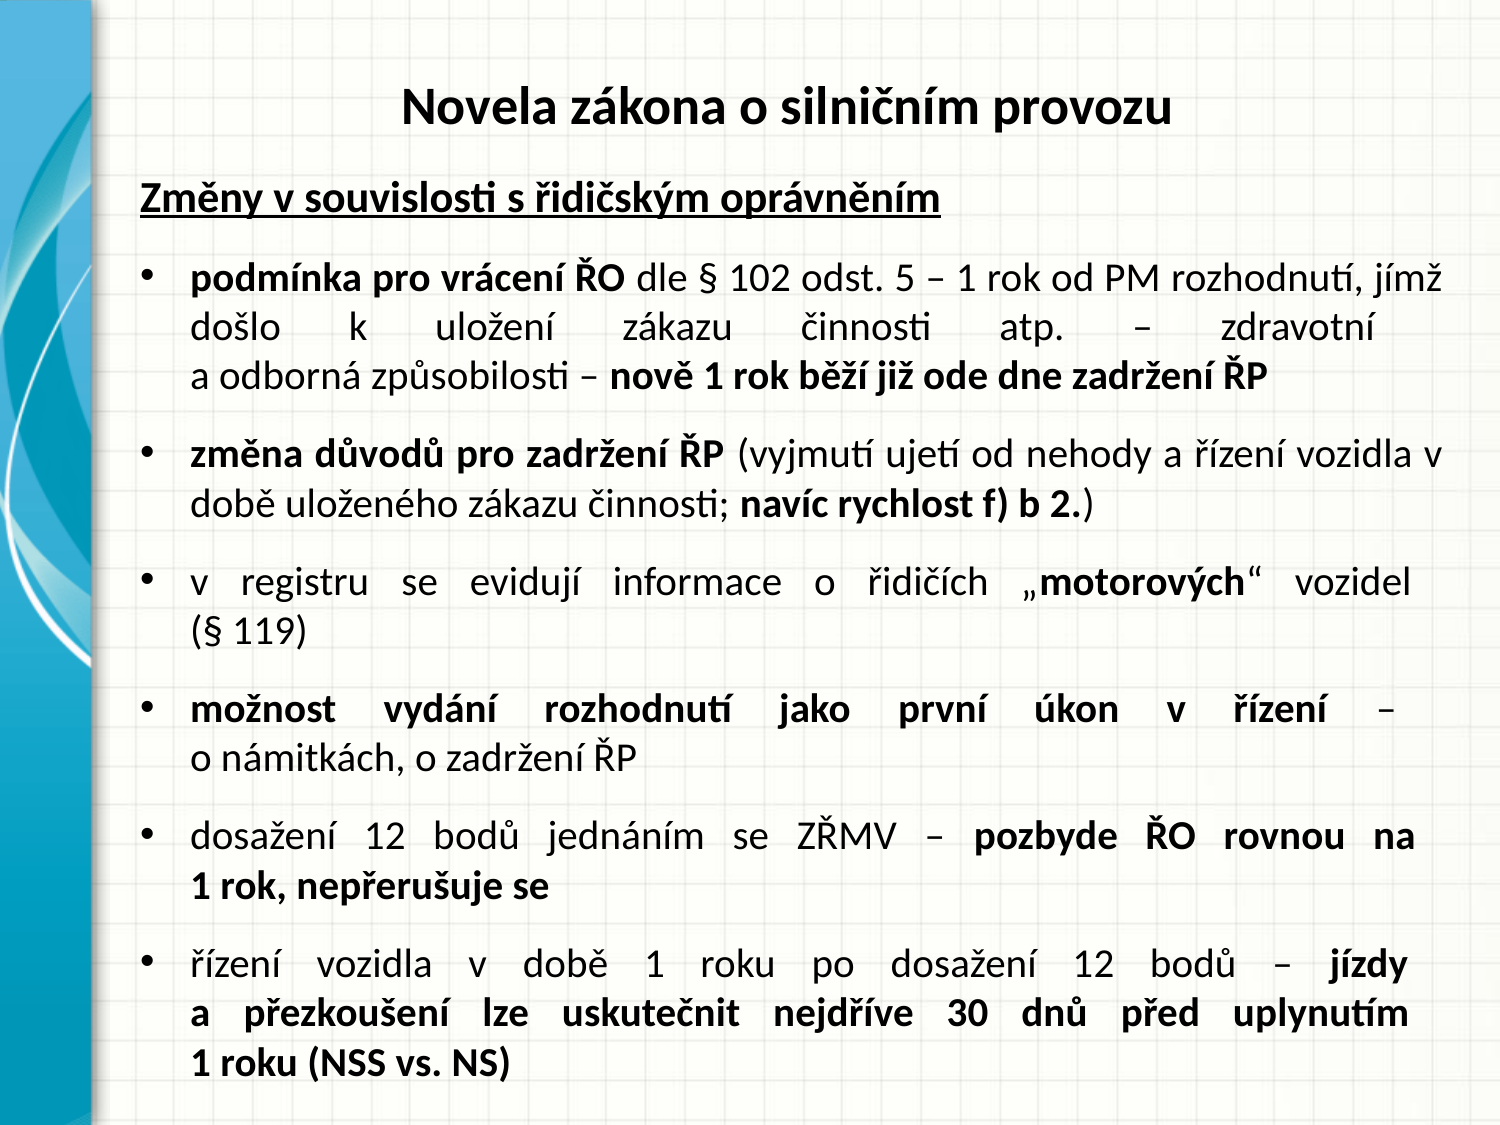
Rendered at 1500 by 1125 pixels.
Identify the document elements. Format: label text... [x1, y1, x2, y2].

title Novela zákona o silničním provozu [125, 44, 1450, 160]
picture [0, 0, 1500, 1125]
list Změny v souvislosti s řidičským oprávněním podmínka pro vrácení ŘO dle § 102 odst. 5 – 1 rok od PM rozhodnutí, jímž došlo k uložení zákazu činnosti atp. – zdravotní a odborná způsobilosti – nově 1 rok běží již ode dne zadržení ŘP změna důvodů pro zadržení ŘP (vyjmutí ujetí od nehody a řízení vozidla v době uloženého zákazu činnosti; navíc rychlost f) b 2.) v registru se evidují informace o řidičích „motorových“ vozidel (§ 119) možnost vydání rozhodnutí jako první úkon v řízení – o námitkách, o zadržení ŘP dosažení 12 bodů jednáním se ZŘMV – pozbyde ŘO rovnou na 1 rok, nepřerušuje se řízení vozidla v době 1 roku po dosažení 12 bodů – jízdy a přezkoušení lze uskutečnit nejdříve 30 dnů před uplynutím 1 roku (NSS vs. NS) [125, 160, 1459, 1106]
